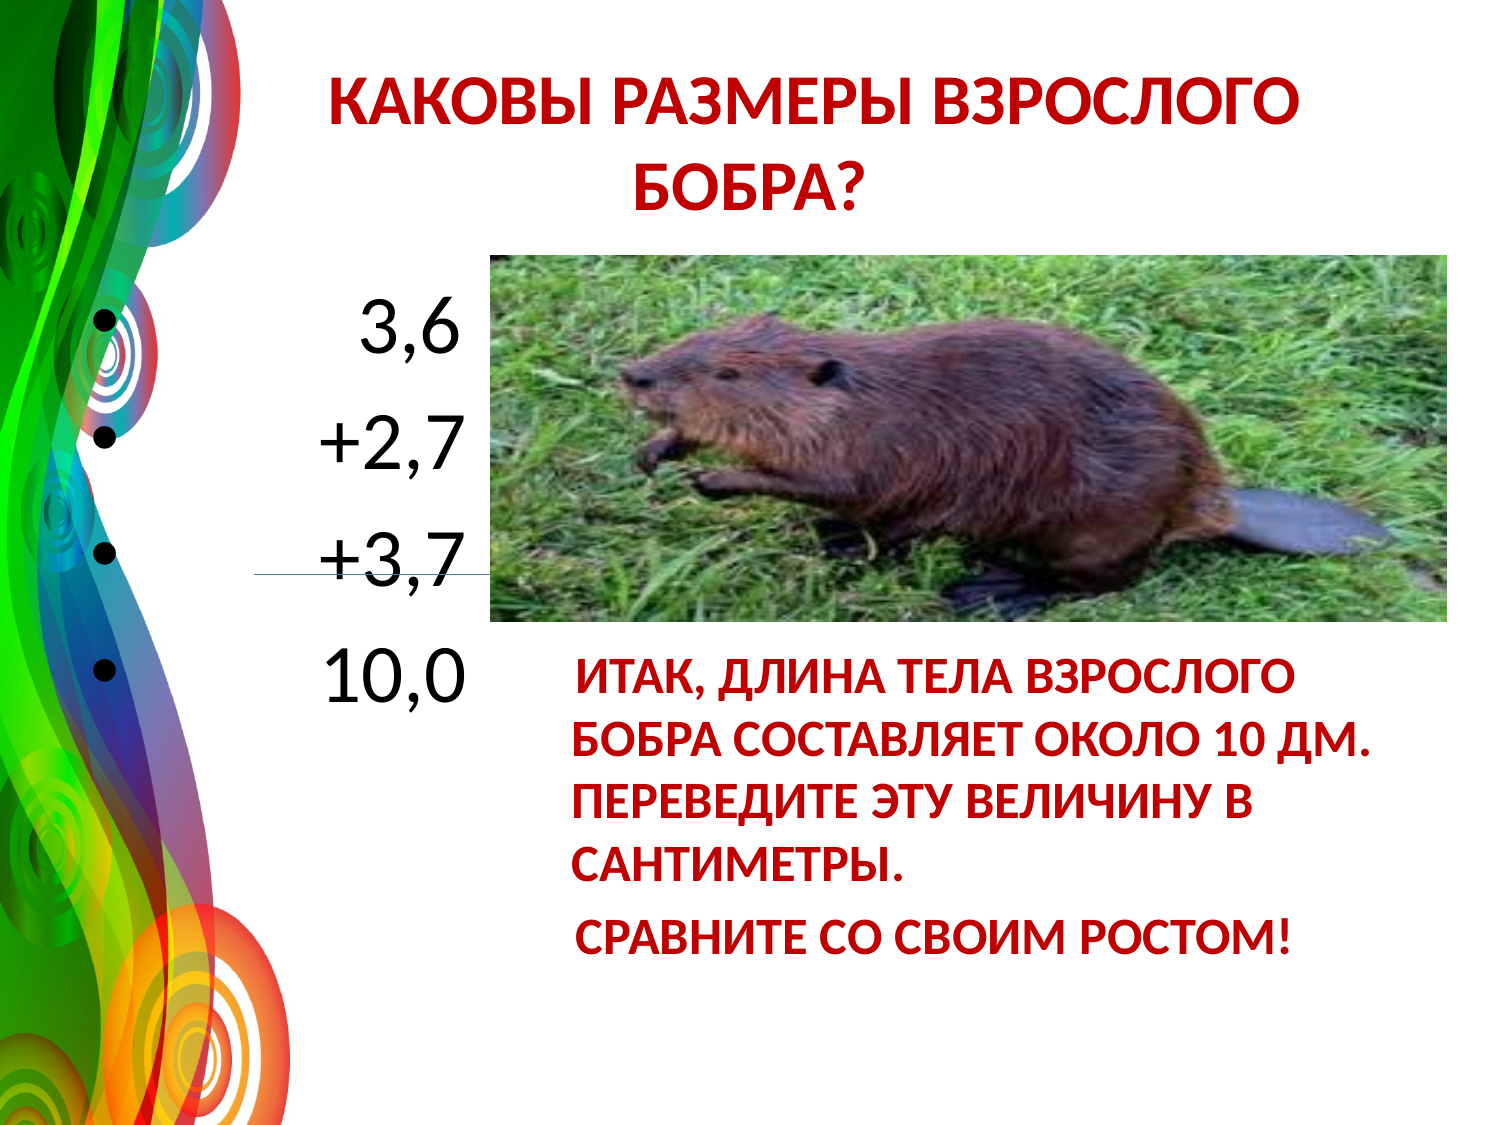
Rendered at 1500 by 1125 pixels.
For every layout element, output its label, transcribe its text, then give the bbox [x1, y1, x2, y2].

list 3,6 +2,7 +3,7 10,0 [75, 262, 738, 1005]
picture [0, 0, 1500, 1125]
title КАКОВЫ РАЗМЕРЫ ВЗРОСЛОГО БОБРА? [75, 45, 1425, 233]
list ИТАК, ДЛИНА ТЕЛА ВЗРОСЛОГО БОБРА СОСТАВЛЯЕТ ОКОЛО 10 ДМ. ПЕРЕВЕДИТЕ ЭТУ ВЕЛИЧИНУ В САНТИМЕТРЫ. СРАВНИТЕ СО СВОИМ РОСТОМ! [501, 633, 1436, 976]
